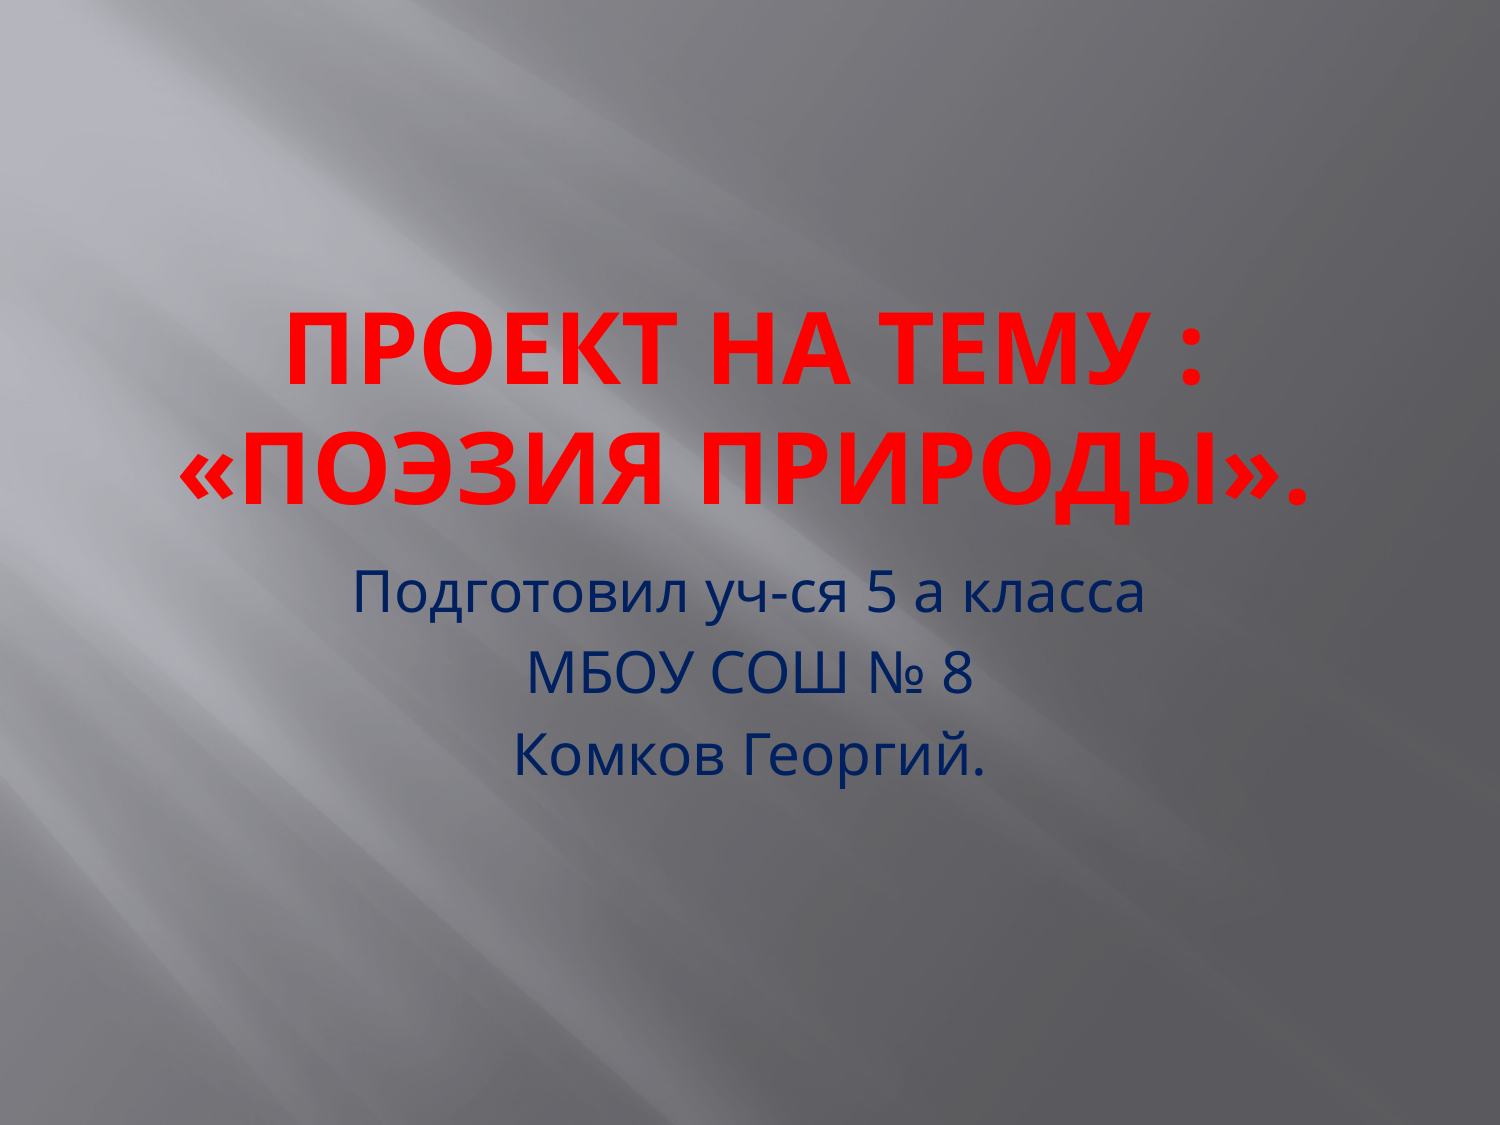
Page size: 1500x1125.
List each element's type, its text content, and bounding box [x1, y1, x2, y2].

subtitle Подготовил уч-ся 5 а класса МБОУ СОШ № 8 Комков Георгий. [225, 546, 1275, 834]
title Проект на тему : «Поэзия природы». [69, 224, 1420, 525]
